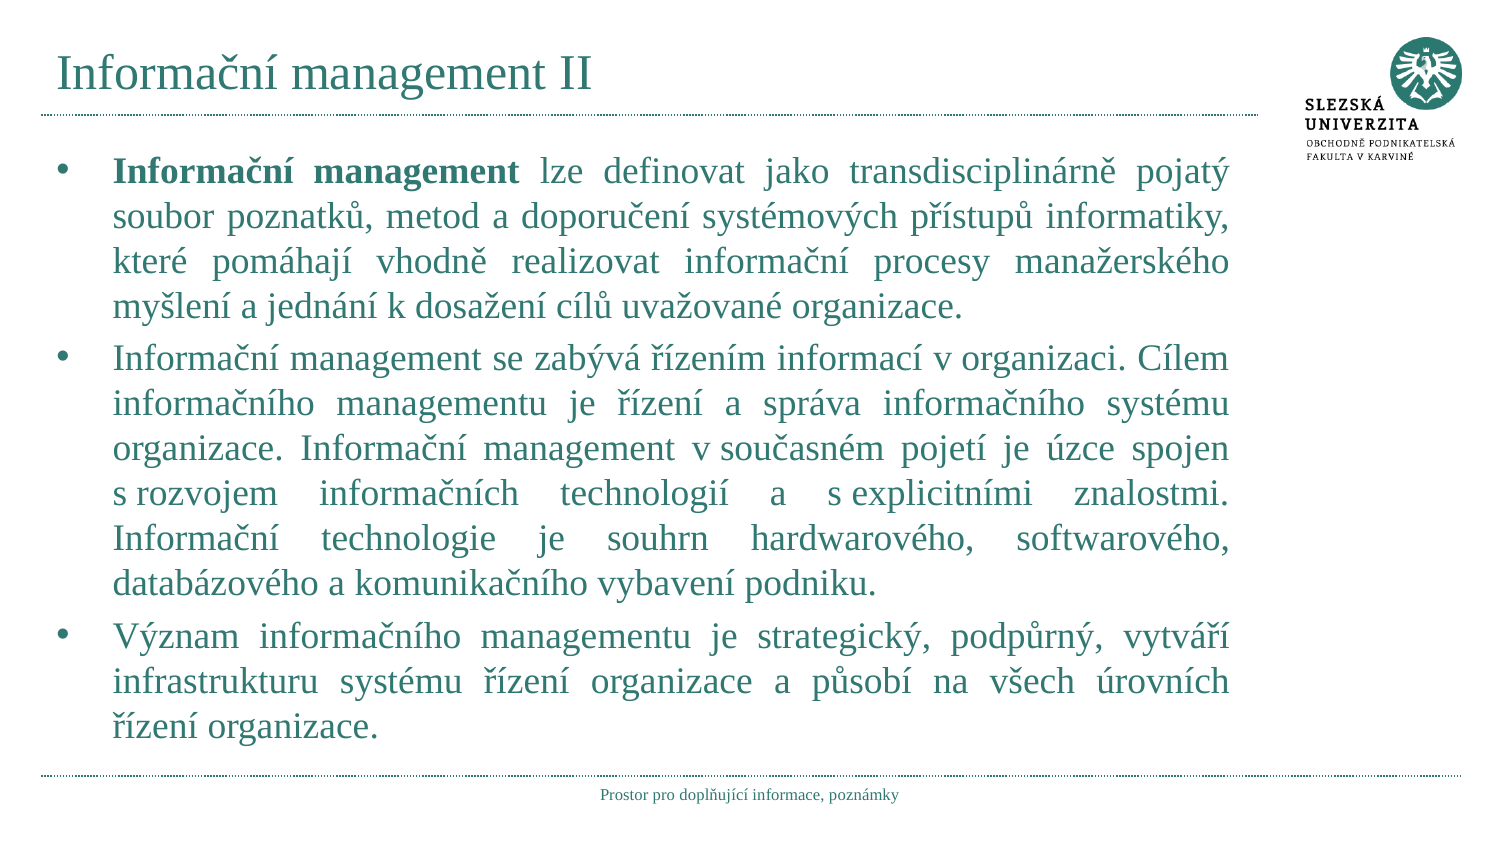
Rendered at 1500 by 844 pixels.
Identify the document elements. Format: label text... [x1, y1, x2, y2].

title Informační management II [41, 32, 1034, 116]
picture [1305, 37, 1462, 160]
text_box Informační management lze definovat jako transdisciplinárně pojatý soubor poznatků, metod a doporučení systémových přístupů informatiky, které pomáhají vhodně realizovat informační procesy manažerského myšlení a jednání k dosažení cílů uvažované organizace. Informační management se zabývá řízením informací v organizaci. Cílem informačního managementu je řízení a správa informačního systému organizace. Informační management v současném pojetí je úzce spojen s rozvojem informačních technologií a s explicitními znalostmi. Informační technologie je souhrn hardwarového, softwarového, databázového a komunikačního vybavení podniku. Význam informačního managementu je strategický, podpůrný, vytváří infrastrukturu systému řízení organizace a působí na všech úrovních řízení organizace. [41, 138, 1247, 647]
text_box Prostor pro doplňující informace, poznámky [442, 776, 1058, 811]
